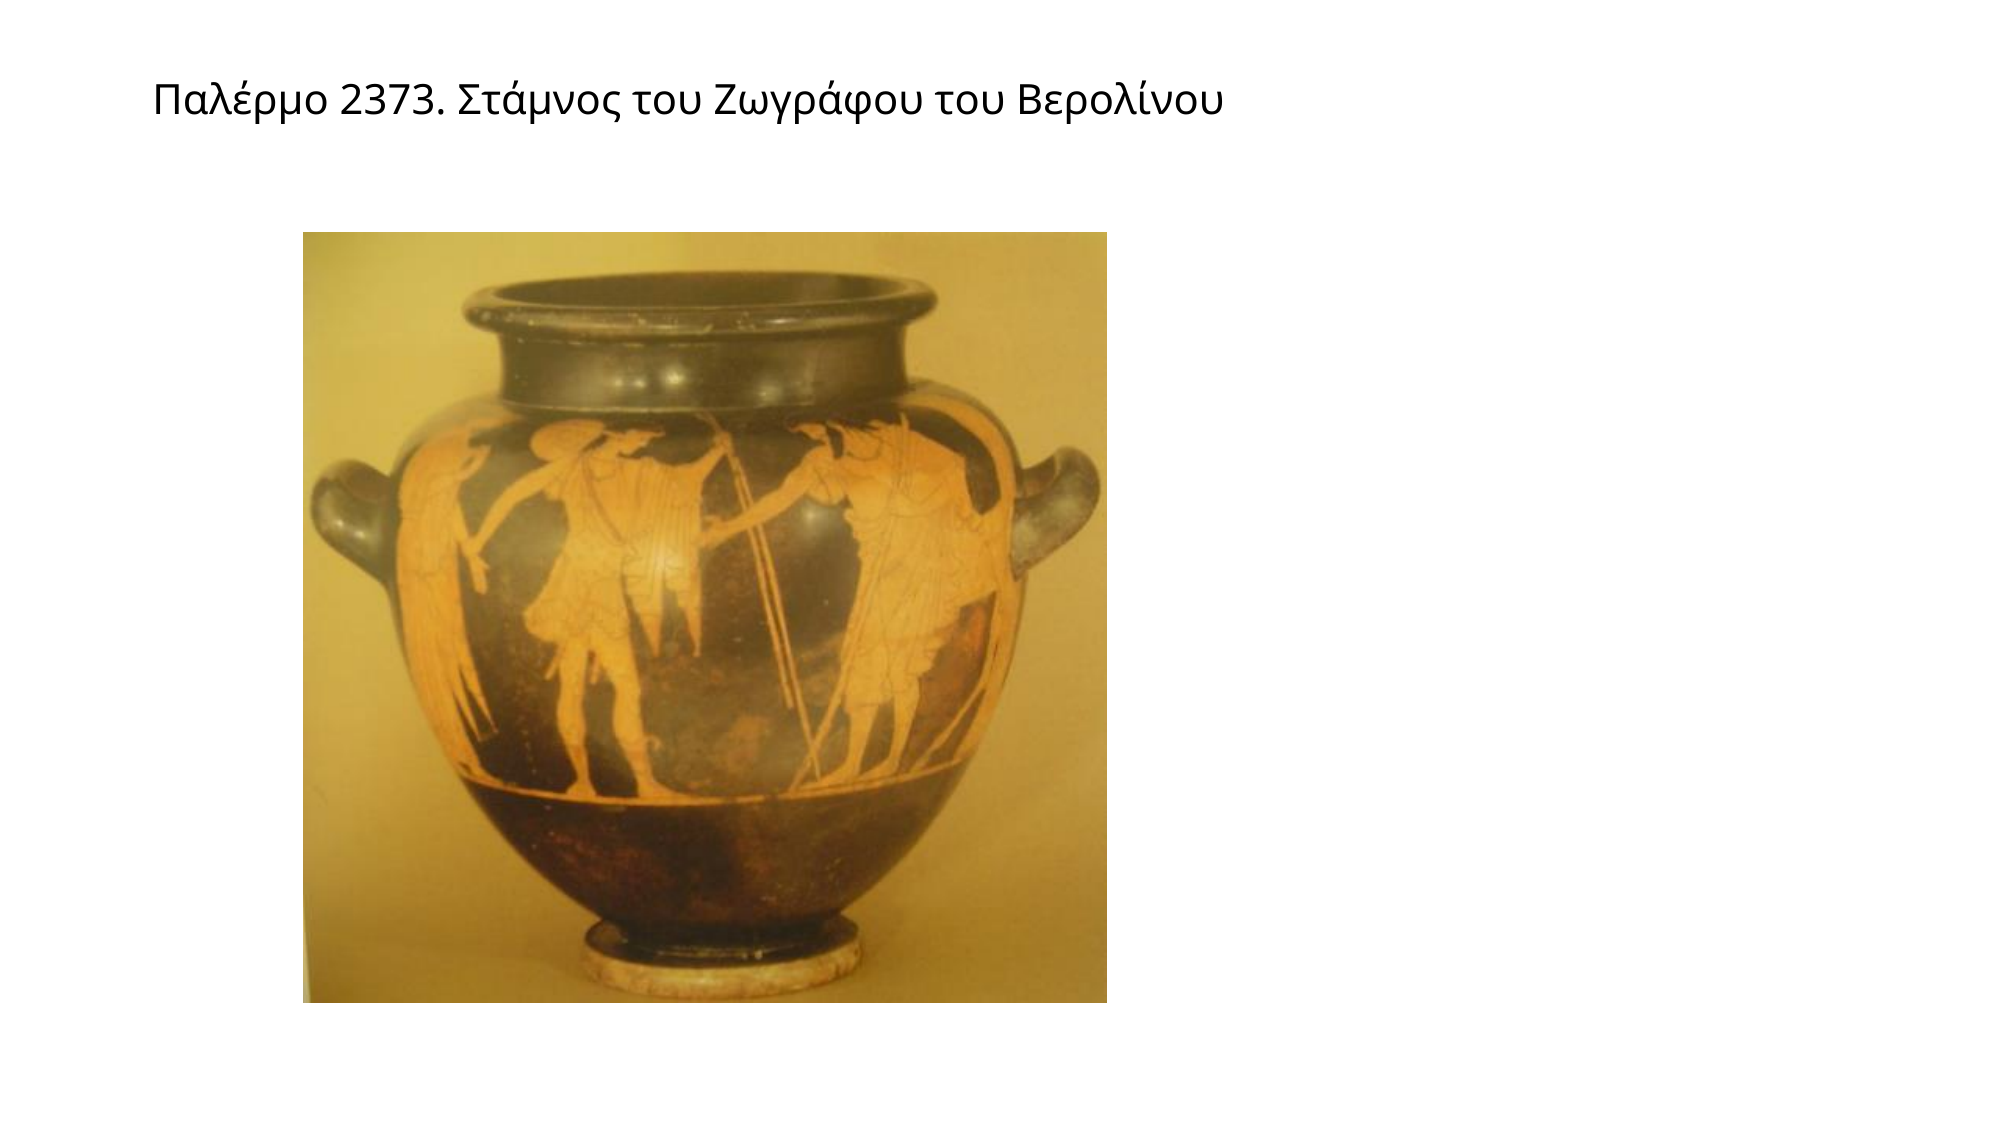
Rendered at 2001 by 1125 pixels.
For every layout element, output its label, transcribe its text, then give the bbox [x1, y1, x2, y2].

title Παλέρμο 2373. Στάμνος του Ζωγράφου του Βερολίνου [137, 59, 1863, 278]
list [303, 232, 1107, 1004]
